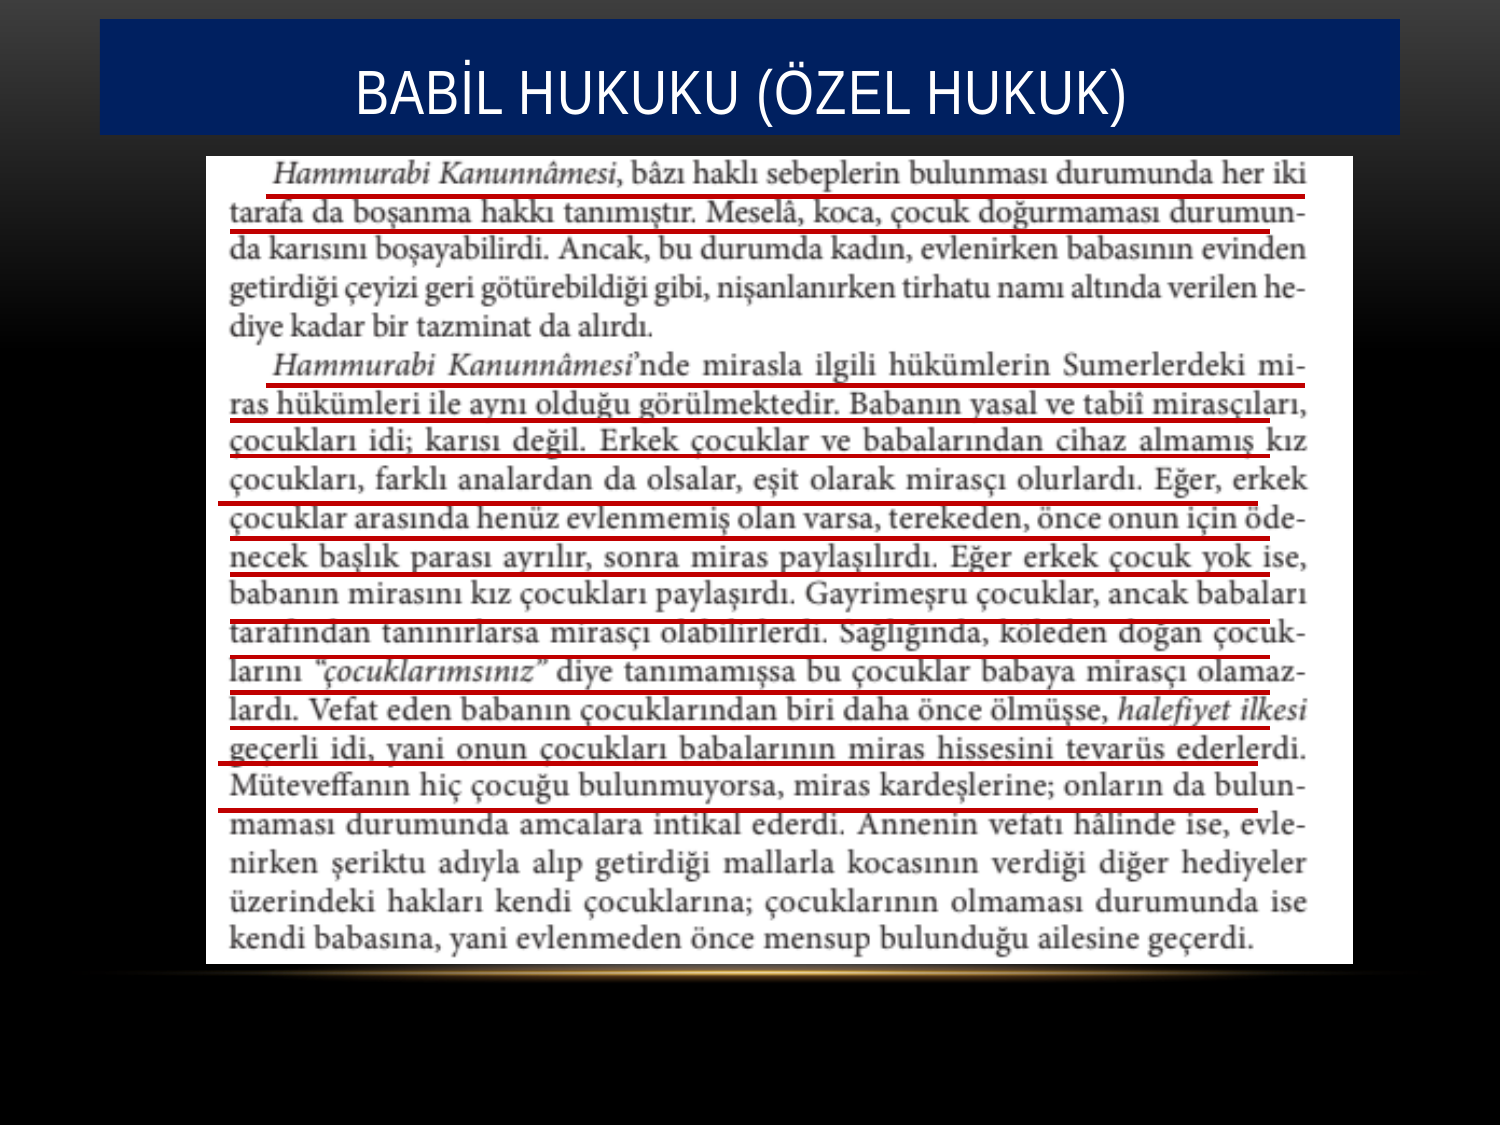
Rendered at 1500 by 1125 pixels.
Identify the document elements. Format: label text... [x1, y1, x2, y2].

picture [0, 0, 1500, 1125]
title BABİL HUKUKU (ÖZEL HUKUK) [99, 19, 1400, 135]
